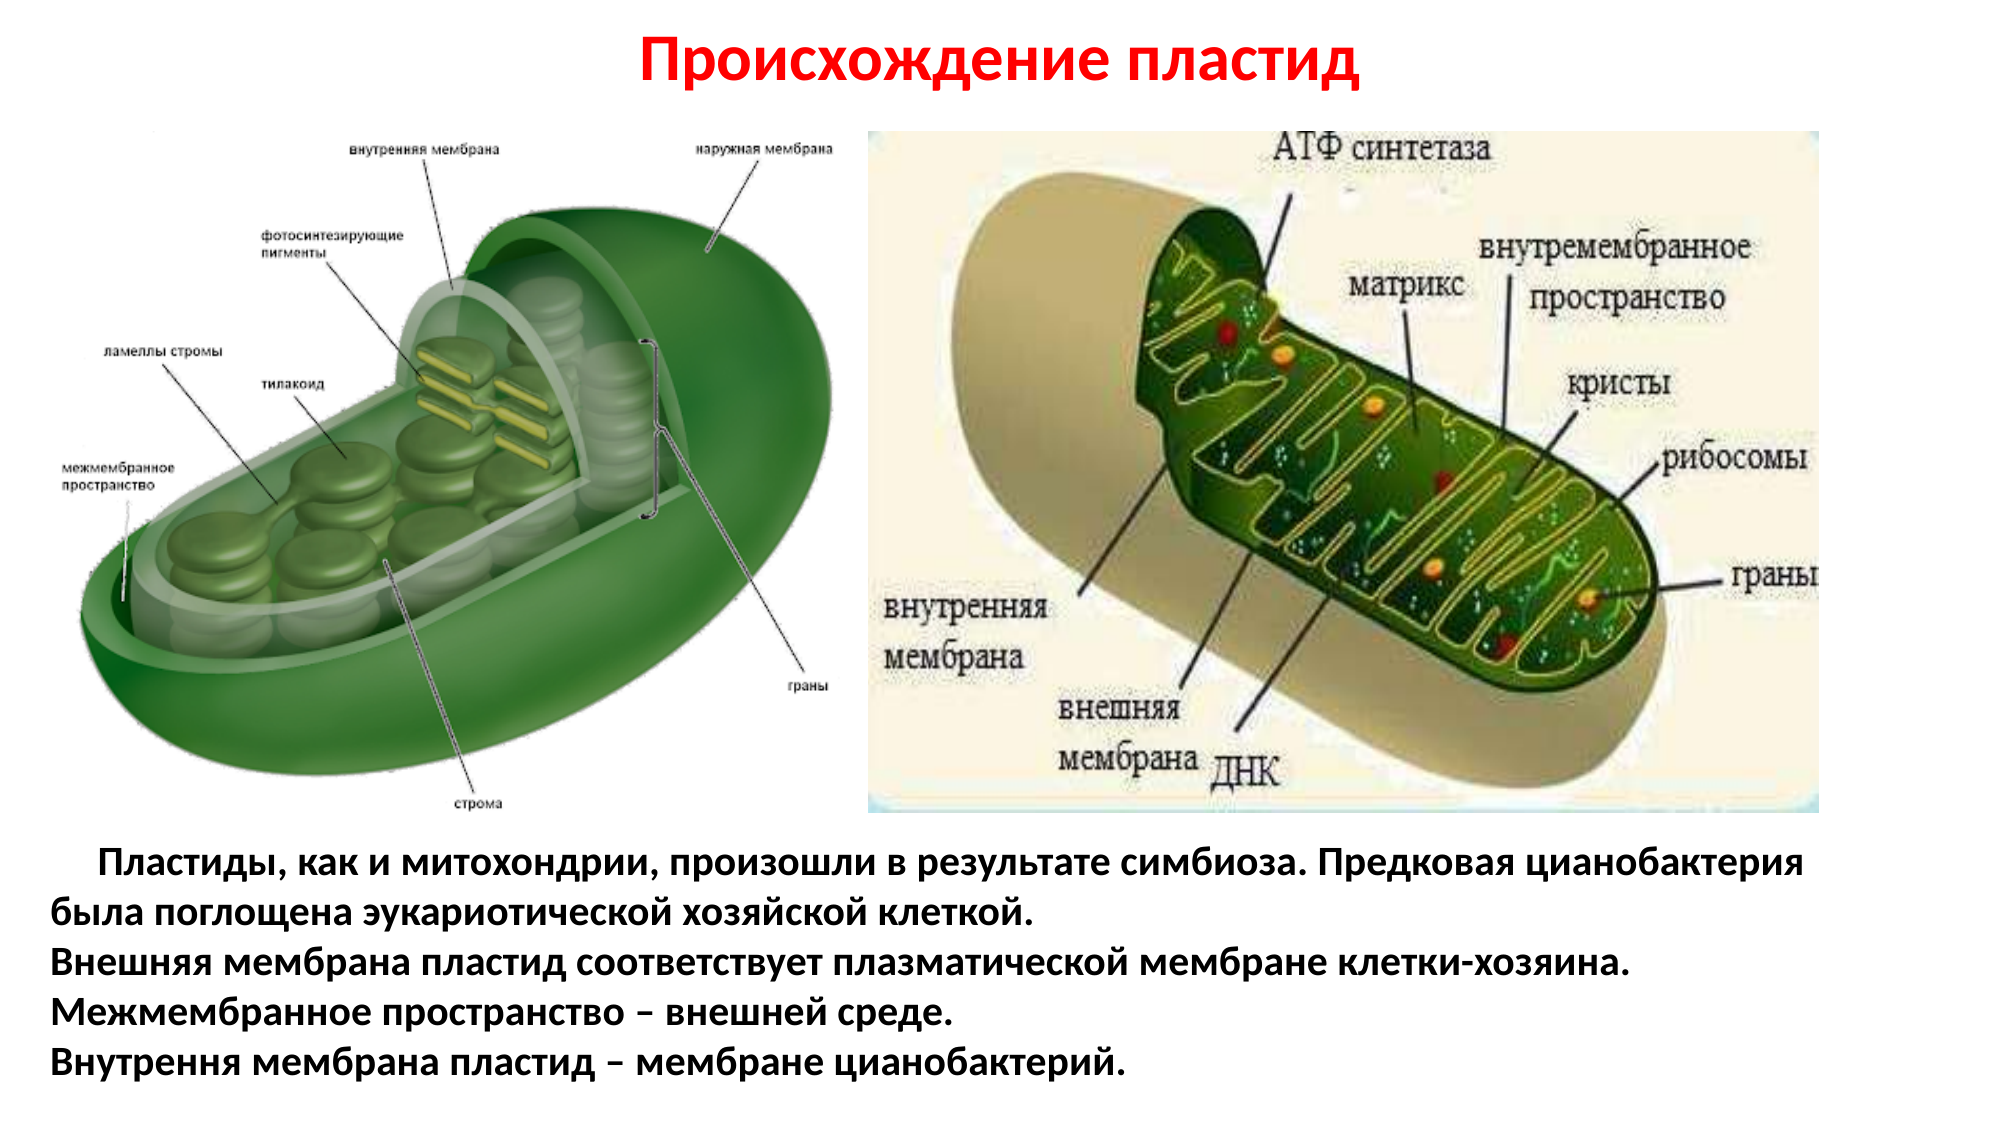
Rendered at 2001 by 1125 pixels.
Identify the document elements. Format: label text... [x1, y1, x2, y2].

text_box Пластиды, как и митохондрии, произошли в результате симбиоза. Предковая цианобактерия была поглощена эукариотической хозяйской клеткой. Внешняя мембрана пластид соответствует плазматической мембране клетки-хозяина. Межмембранное пространство – внешней среде. Внутрення мембрана пластид – мембране цианобактерий. [35, 826, 1901, 1125]
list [53, 131, 854, 827]
picture [868, 131, 1819, 813]
title Происхождение пластид [137, 0, 1863, 118]
